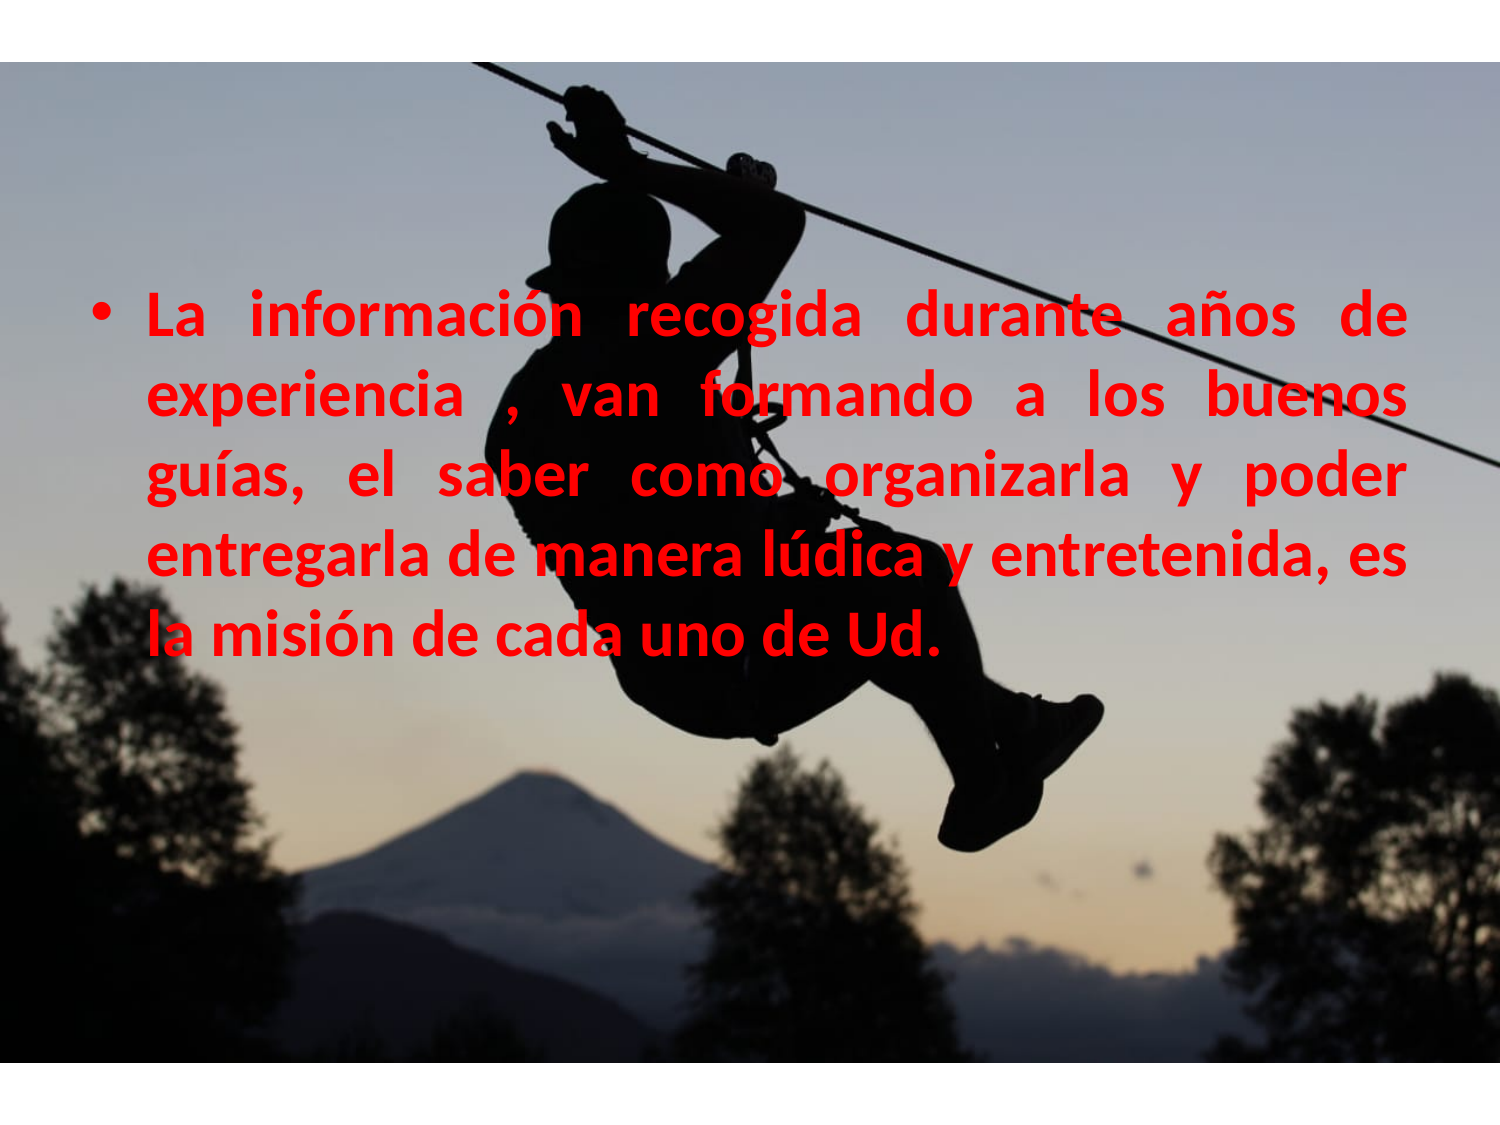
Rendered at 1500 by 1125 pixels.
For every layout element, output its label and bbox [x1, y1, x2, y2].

picture [0, 62, 1500, 1063]
